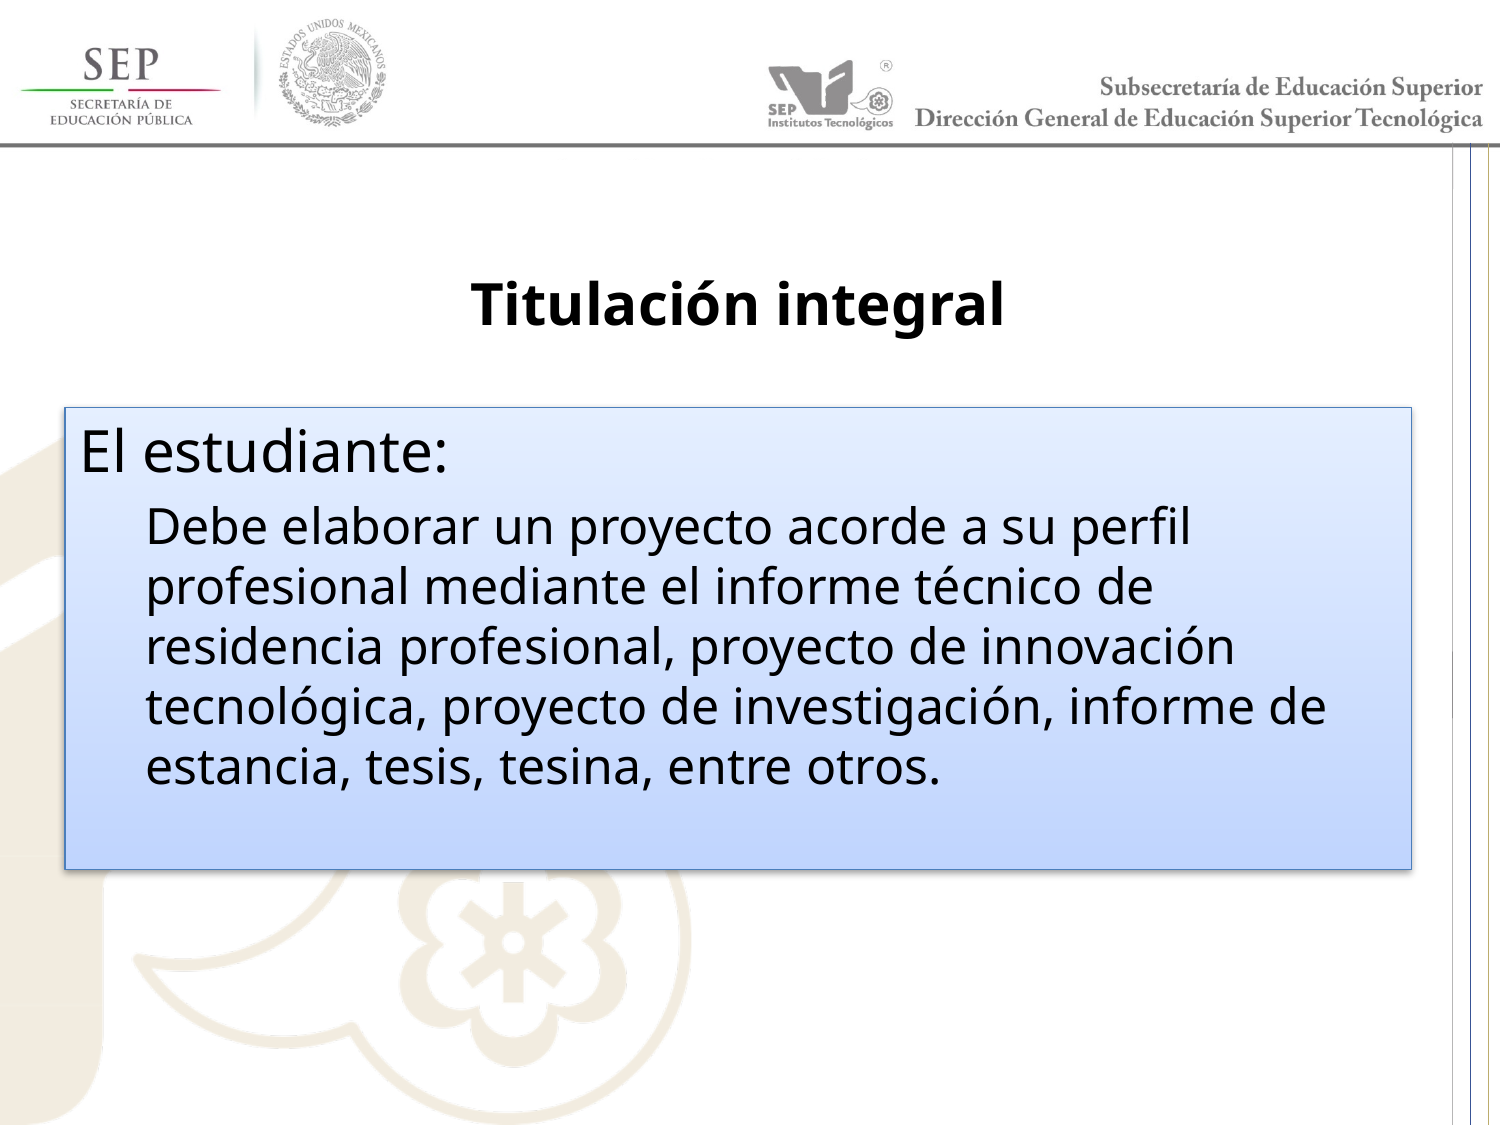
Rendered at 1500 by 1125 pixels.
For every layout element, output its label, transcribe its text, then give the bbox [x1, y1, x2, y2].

picture [0, 0, 1500, 160]
title Titulación integral [64, 208, 1412, 396]
picture [0, 409, 692, 1125]
list El estudiante: Debe elaborar un proyecto acorde a su perfil profesional mediante el informe técnico de residencia profesional, proyecto de innovación tecnológica, proyecto de investigación, informe de estancia, tesis, tesina, entre otros. [64, 407, 1412, 870]
